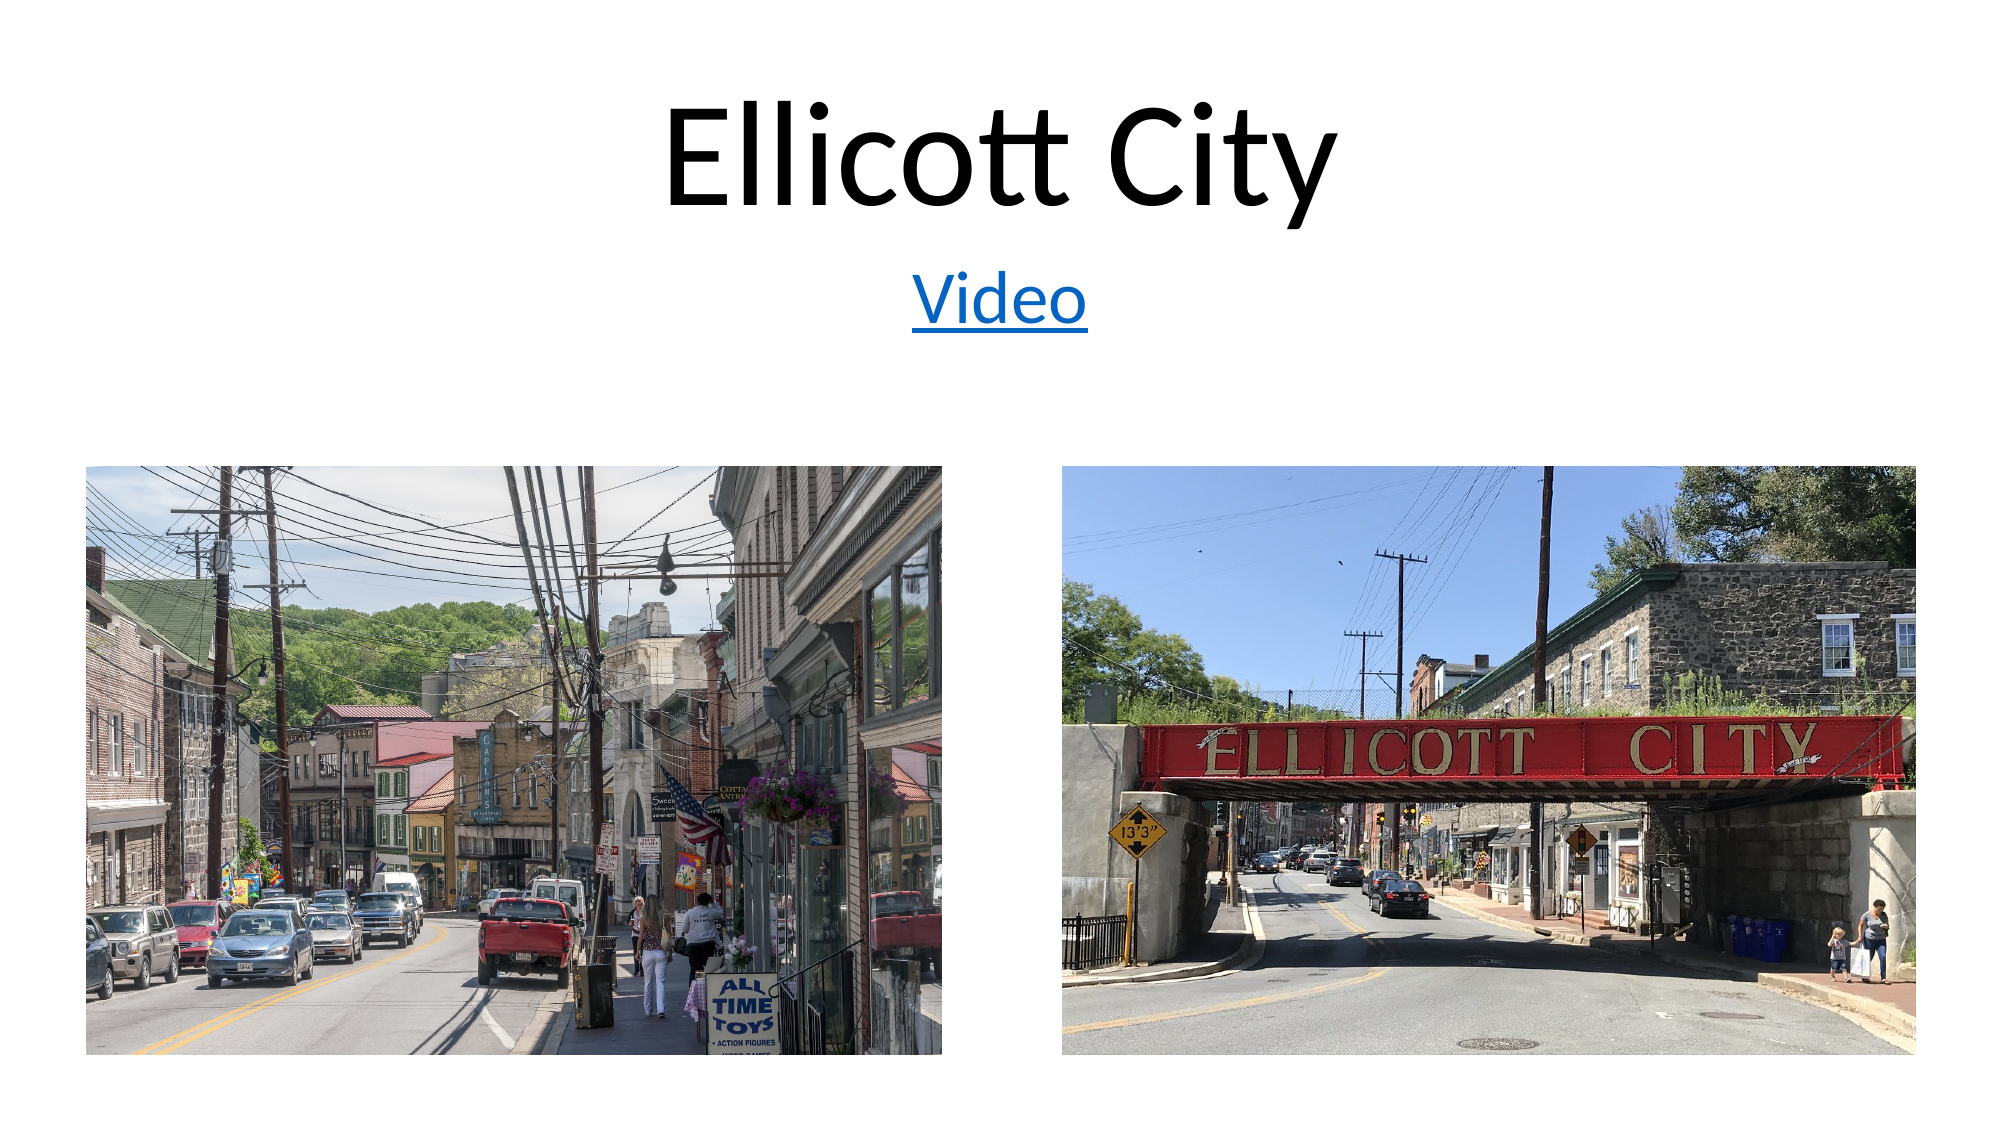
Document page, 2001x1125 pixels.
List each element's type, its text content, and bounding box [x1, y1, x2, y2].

picture [86, 466, 942, 1055]
picture [1062, 466, 1917, 1055]
list Ellicott City Video [623, 68, 1377, 537]
